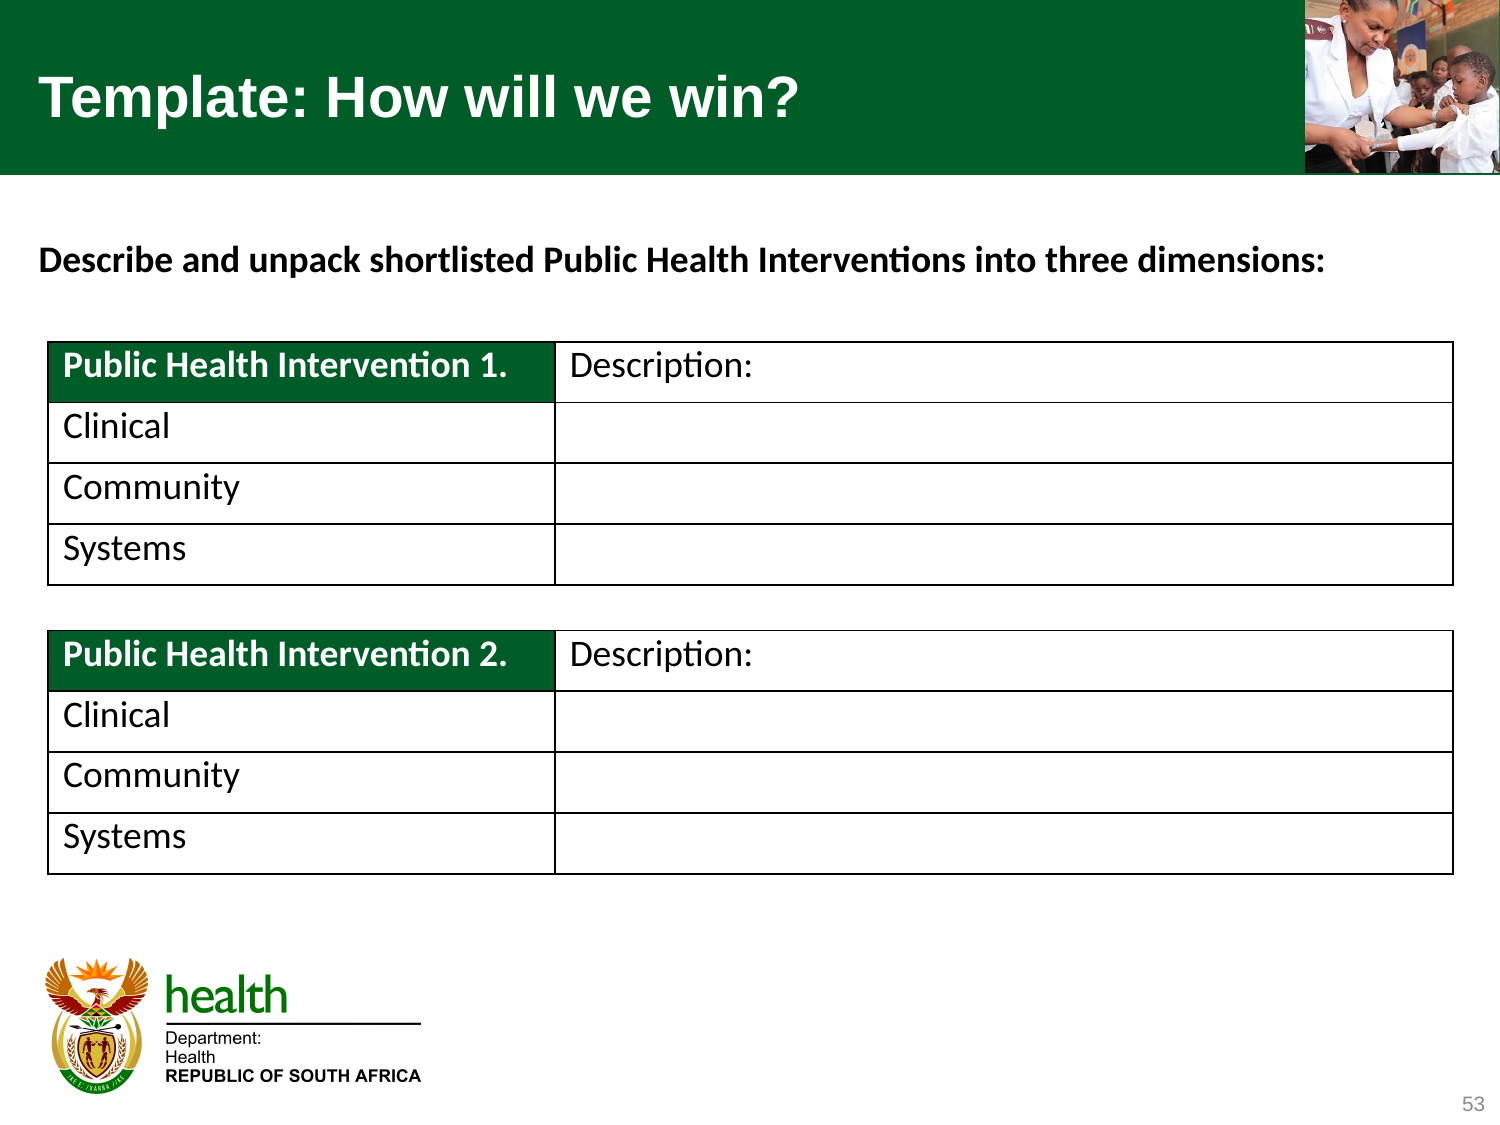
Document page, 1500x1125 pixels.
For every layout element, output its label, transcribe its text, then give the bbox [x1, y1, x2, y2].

table_cell Clinical [49, 692, 554, 751]
table_header Public Health Intervention 1. [49, 343, 554, 402]
table_cell Clinical [49, 403, 554, 462]
picture [1322, 0, 1500, 173]
table_cell [556, 814, 1452, 873]
table_cell [556, 692, 1452, 751]
table_cell Community [49, 464, 554, 523]
table_cell Systems [49, 814, 554, 873]
text_box Describe and unpack shortlisted Public Health Interventions into three dimensions: [23, 228, 1409, 288]
picture [45, 958, 421, 1094]
table_cell [556, 525, 1452, 584]
title Template: How will we win? [23, 0, 1322, 188]
table_cell [556, 753, 1452, 812]
table_header Description: [556, 631, 1452, 690]
table_cell [556, 403, 1452, 462]
table_header Description: [556, 343, 1452, 402]
table_cell Community [49, 753, 554, 812]
table_header Public Health Intervention 2. [49, 631, 554, 690]
slide_number 53 [1222, 1080, 1500, 1125]
table_cell [556, 464, 1452, 523]
table_cell Systems [49, 525, 554, 584]
